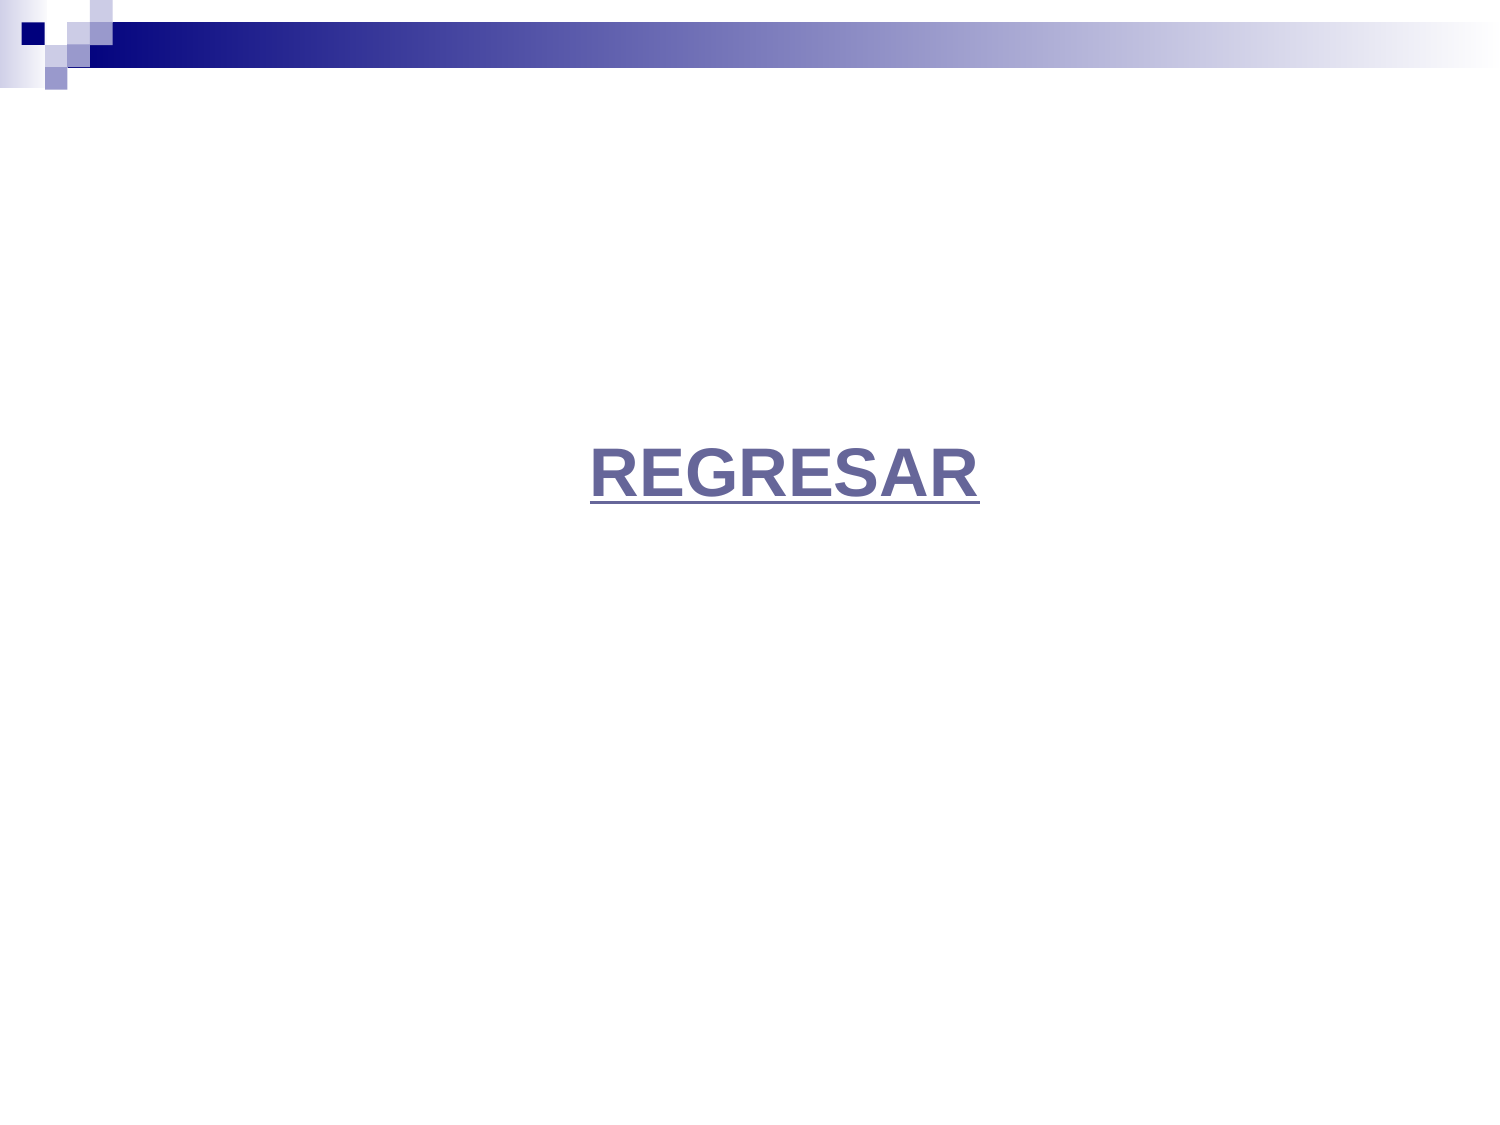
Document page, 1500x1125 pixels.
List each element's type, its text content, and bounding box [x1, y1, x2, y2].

text_box REGRESAR [574, 420, 995, 518]
